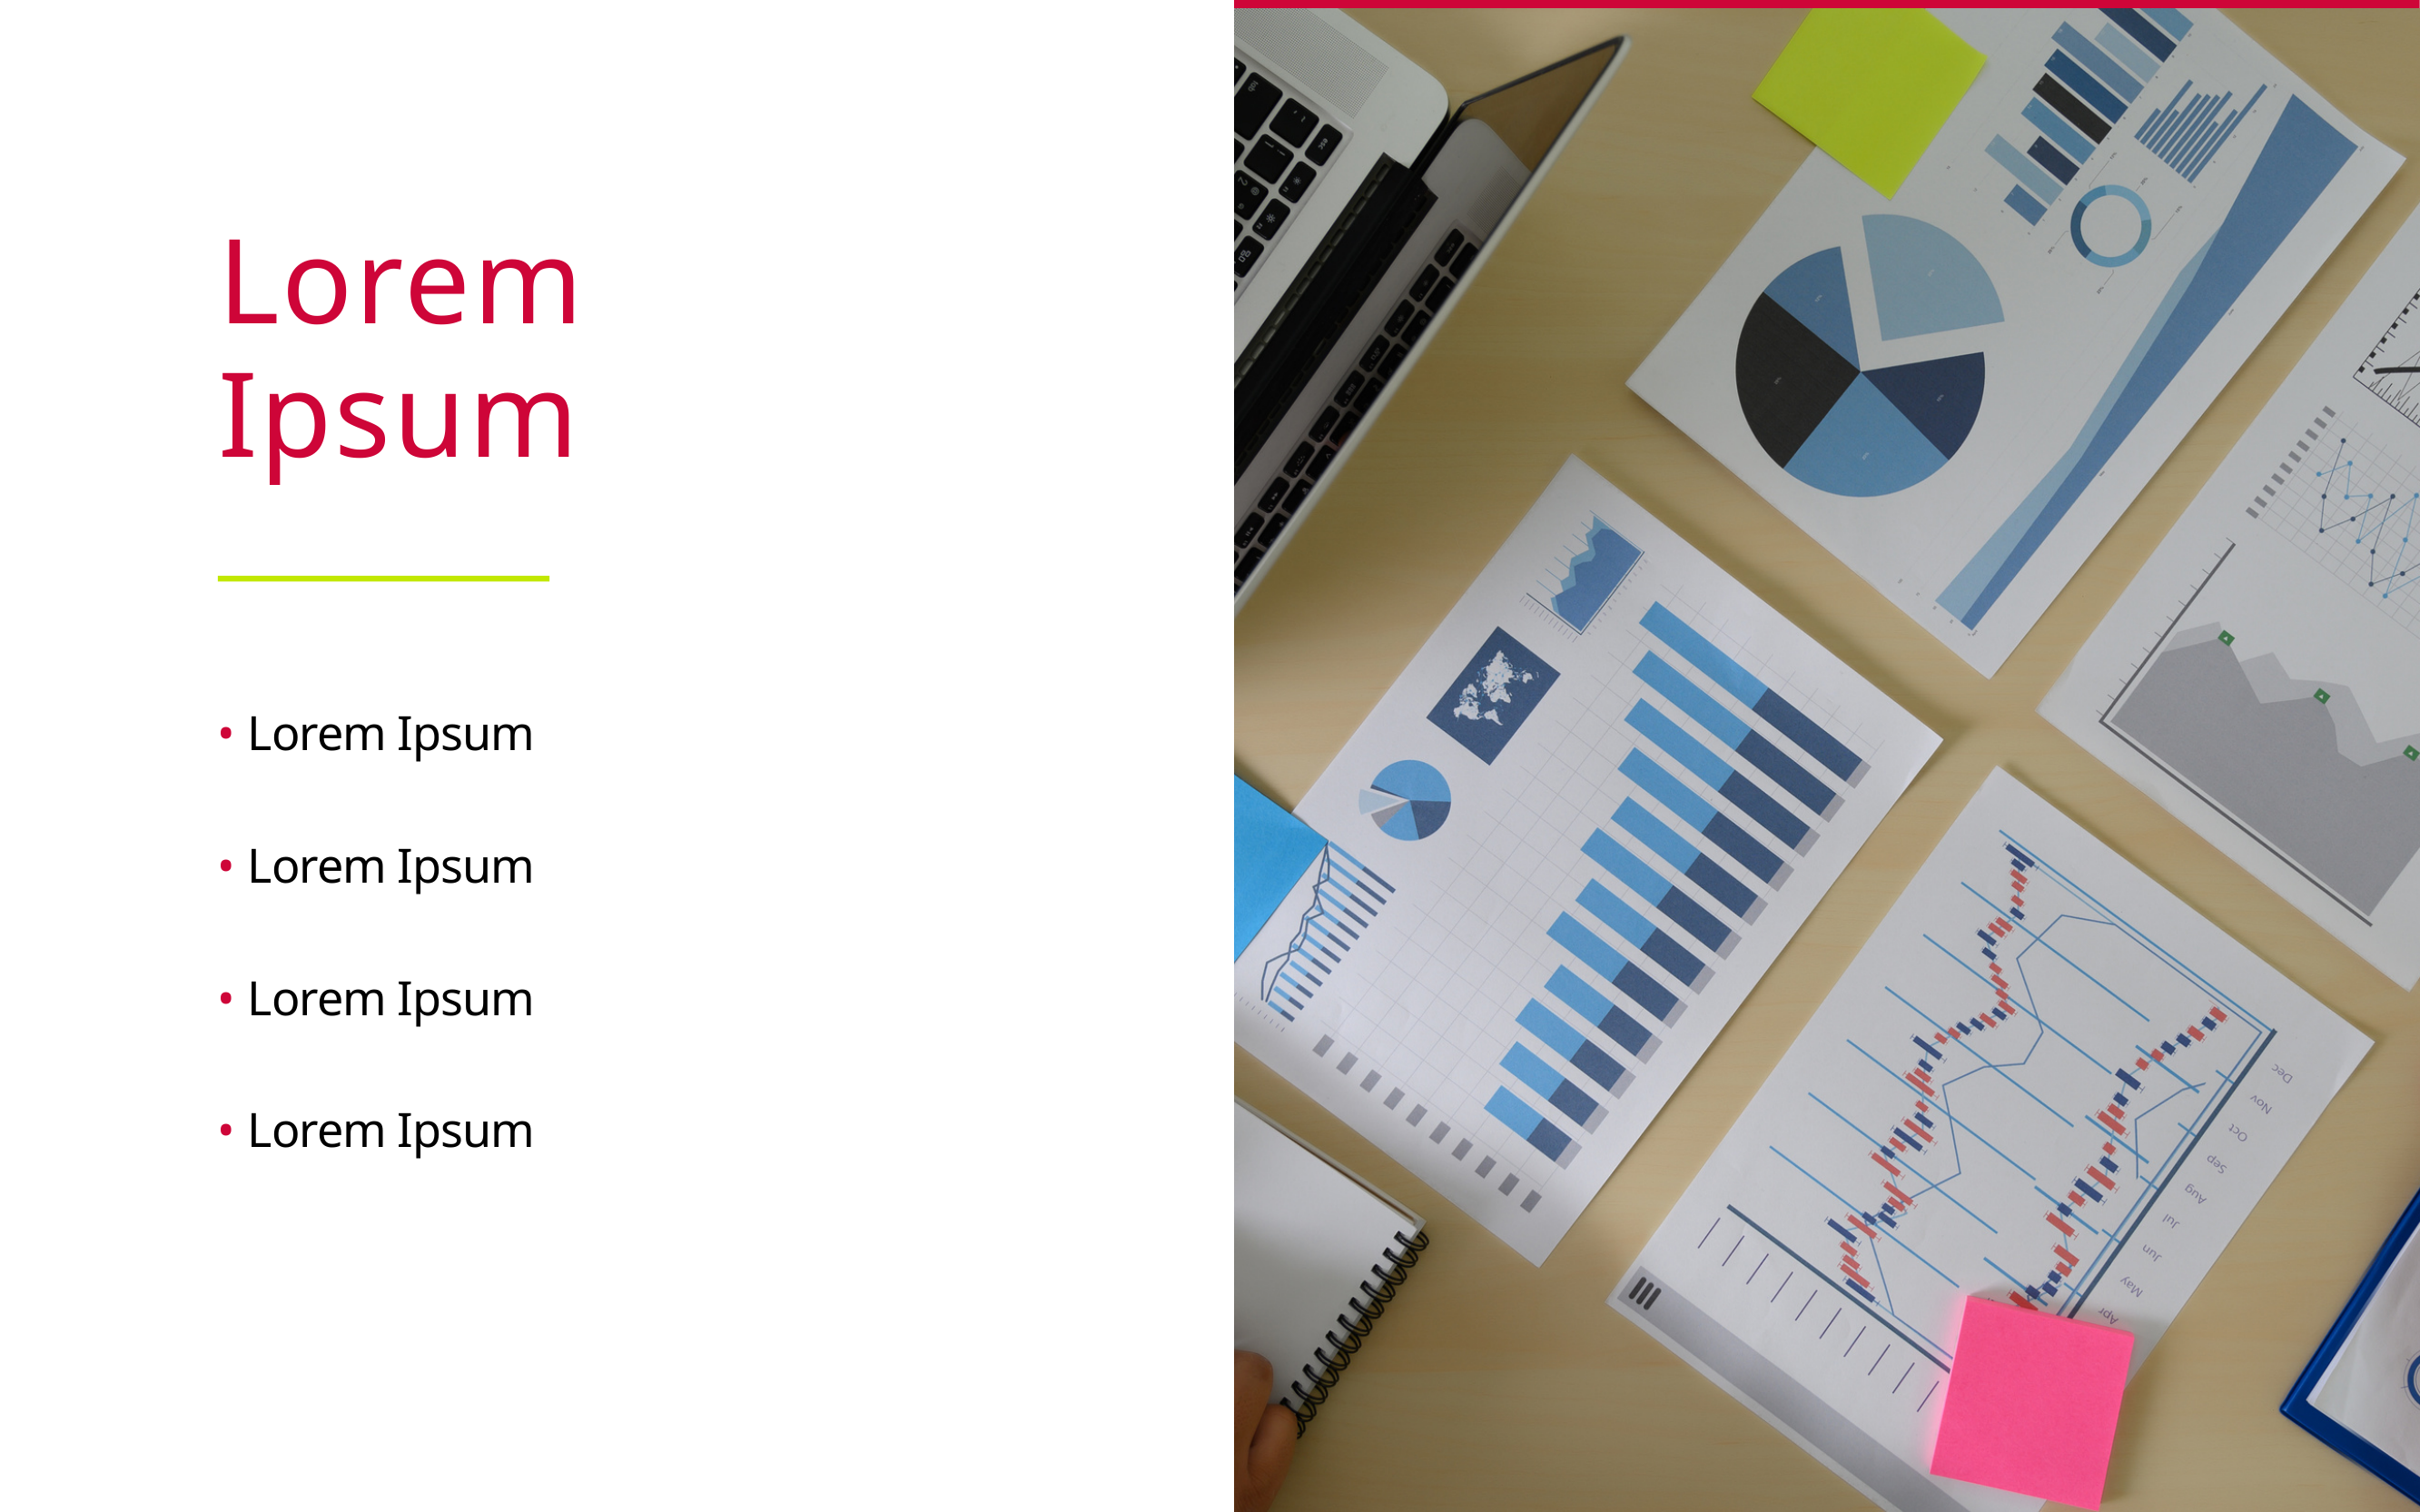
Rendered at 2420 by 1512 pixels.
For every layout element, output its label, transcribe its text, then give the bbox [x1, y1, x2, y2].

text_box Lorem Ipsum [217, 212, 953, 481]
text_box • Lorem Ipsum • Lorem Ipsum • Lorem Ipsum • Lorem Ipsum [217, 694, 1073, 1158]
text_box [1233, 15, 2420, 1512]
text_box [1233, 0, 2420, 9]
